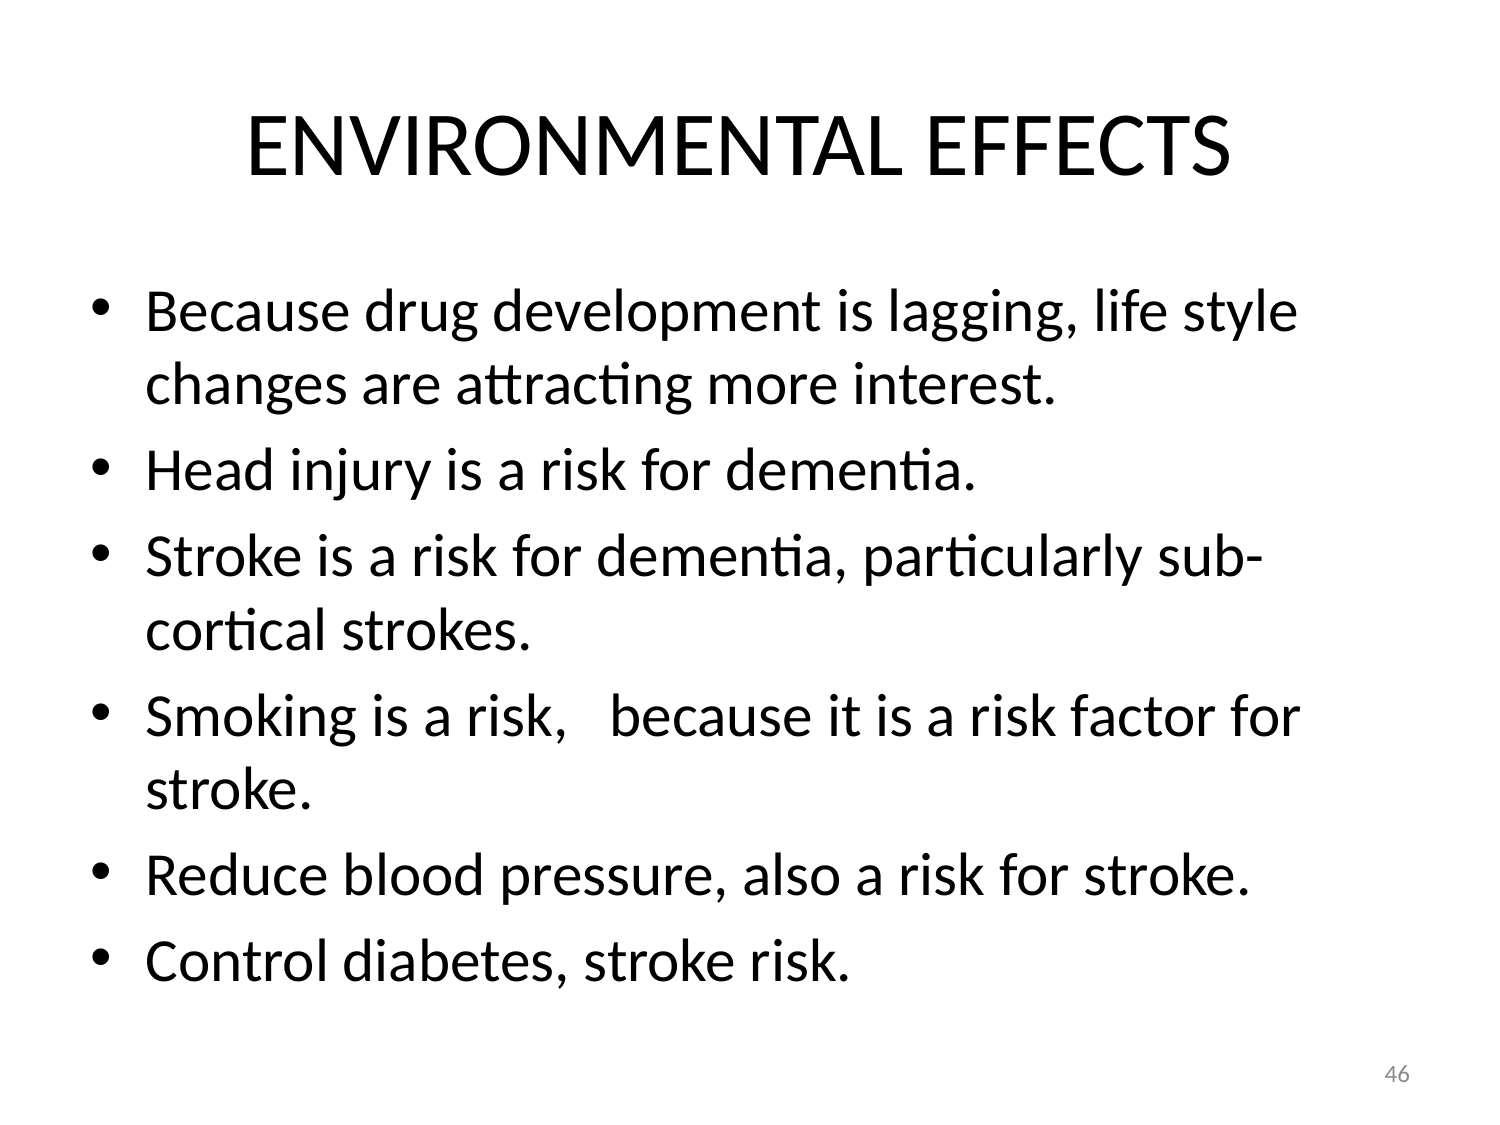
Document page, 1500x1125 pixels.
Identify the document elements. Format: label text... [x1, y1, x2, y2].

list Because drug development is lagging, life style changes are attracting more interest. Head injury is a risk for dementia. Stroke is a risk for dementia, particularly sub- cortical strokes. Smoking is a risk, because it is a risk factor for stroke. Reduce blood pressure, also a risk for stroke. Control diabetes, stroke risk. [75, 262, 1425, 1005]
slide_number 46 [1074, 1042, 1425, 1103]
title ENVIRONMENTAL EFFECTS [75, 45, 1425, 233]
